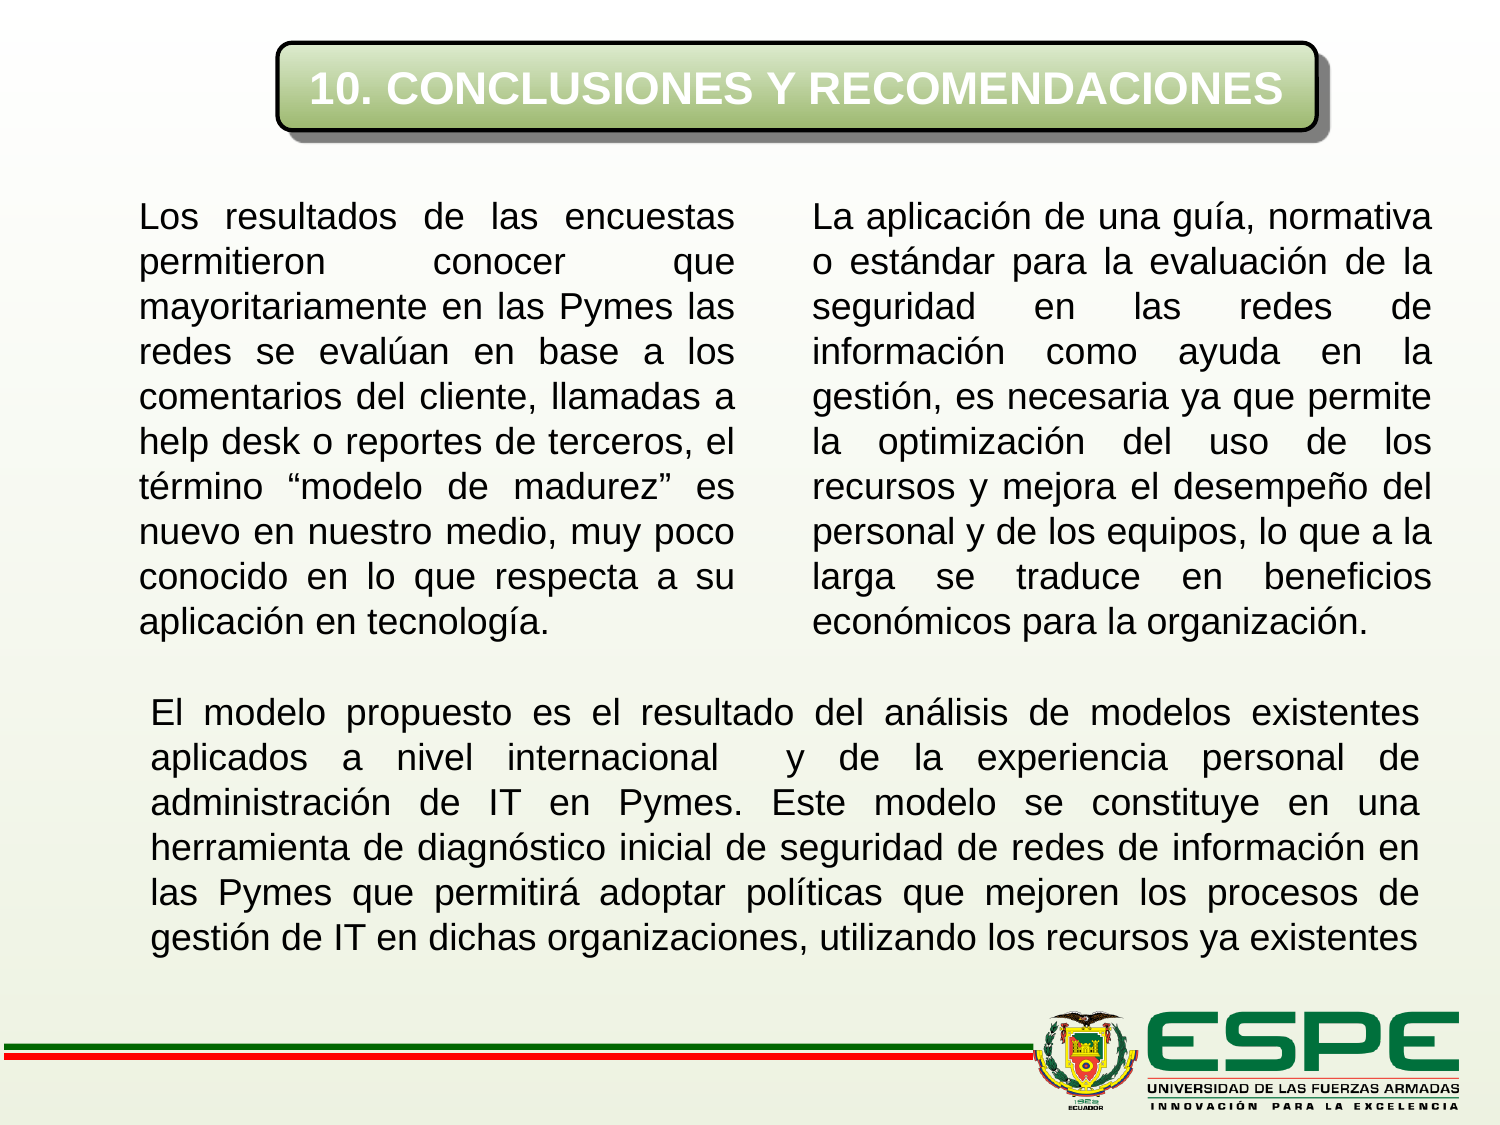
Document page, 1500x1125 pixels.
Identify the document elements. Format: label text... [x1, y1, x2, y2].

text_box Los resultados de las encuestas permitieron conocer que mayoritariamente en las Pymes las redes se evalúan en base a los comentarios del cliente, llamadas a help desk o reportes de terceros, el término “modelo de madurez” es nuevo en nuestro medio, muy poco conocido en lo que respecta a su aplicación en tecnología. [123, 184, 750, 650]
picture [1033, 1011, 1459, 1110]
text_box 10. CONCLUSIONES Y RECOMENDACIONES [277, 42, 1317, 131]
text_box La aplicación de una guía, normativa o estándar para la evaluación de la seguridad en las redes de información como ayuda en la gestión, es necesaria ya que permite la optimización del uso de los recursos y mejora el desempeño del personal y de los equipos, lo que a la larga se traduce en beneficios económicos para la organización. [797, 184, 1447, 650]
text_box El modelo propuesto es el resultado del análisis de modelos existentes aplicados a nivel internacional y de la experiencia personal de administración de IT en Pymes. Este modelo se constituye en una herramienta de diagnóstico inicial de seguridad de redes de información en las Pymes que permitirá adoptar políticas que mejoren los procesos de gestión de IT en dichas organizaciones, utilizando los recursos ya existentes [135, 680, 1435, 966]
